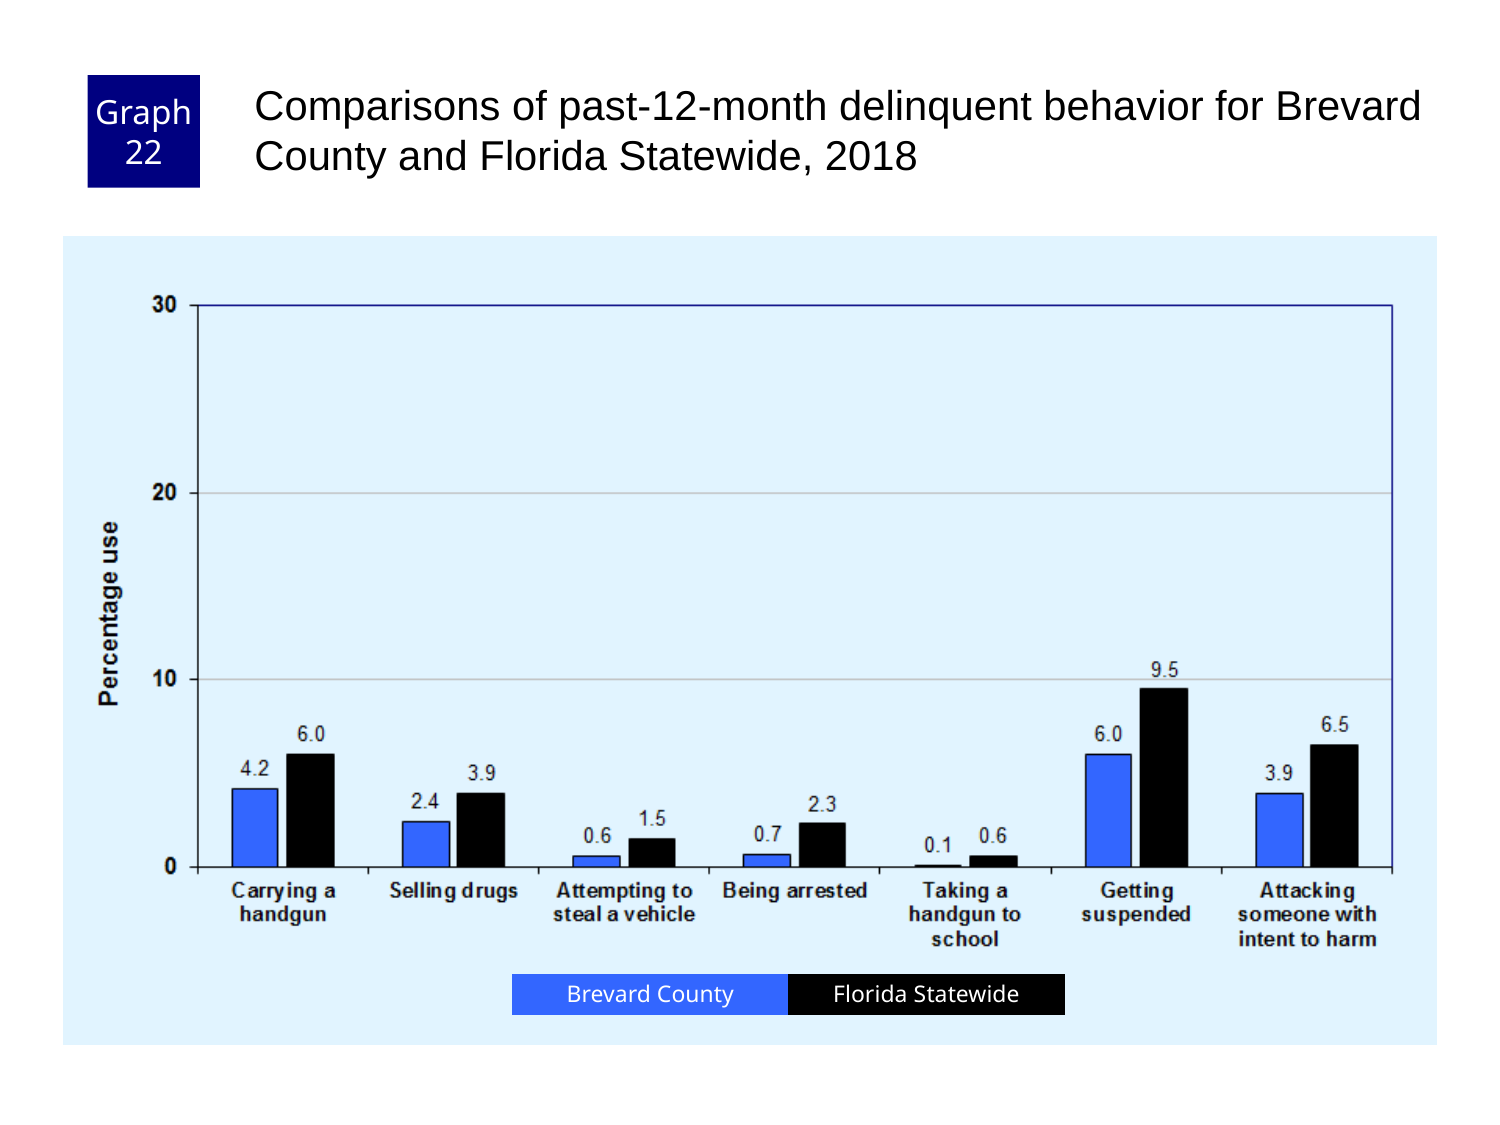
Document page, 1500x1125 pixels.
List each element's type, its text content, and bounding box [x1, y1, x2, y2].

text_box Graph 22 [87, 75, 200, 188]
text_box Comparisons of past-12-month delinquent behavior for Brevard County and Florida Statewide, 2018 [249, 75, 1438, 200]
picture [62, 236, 1437, 1046]
